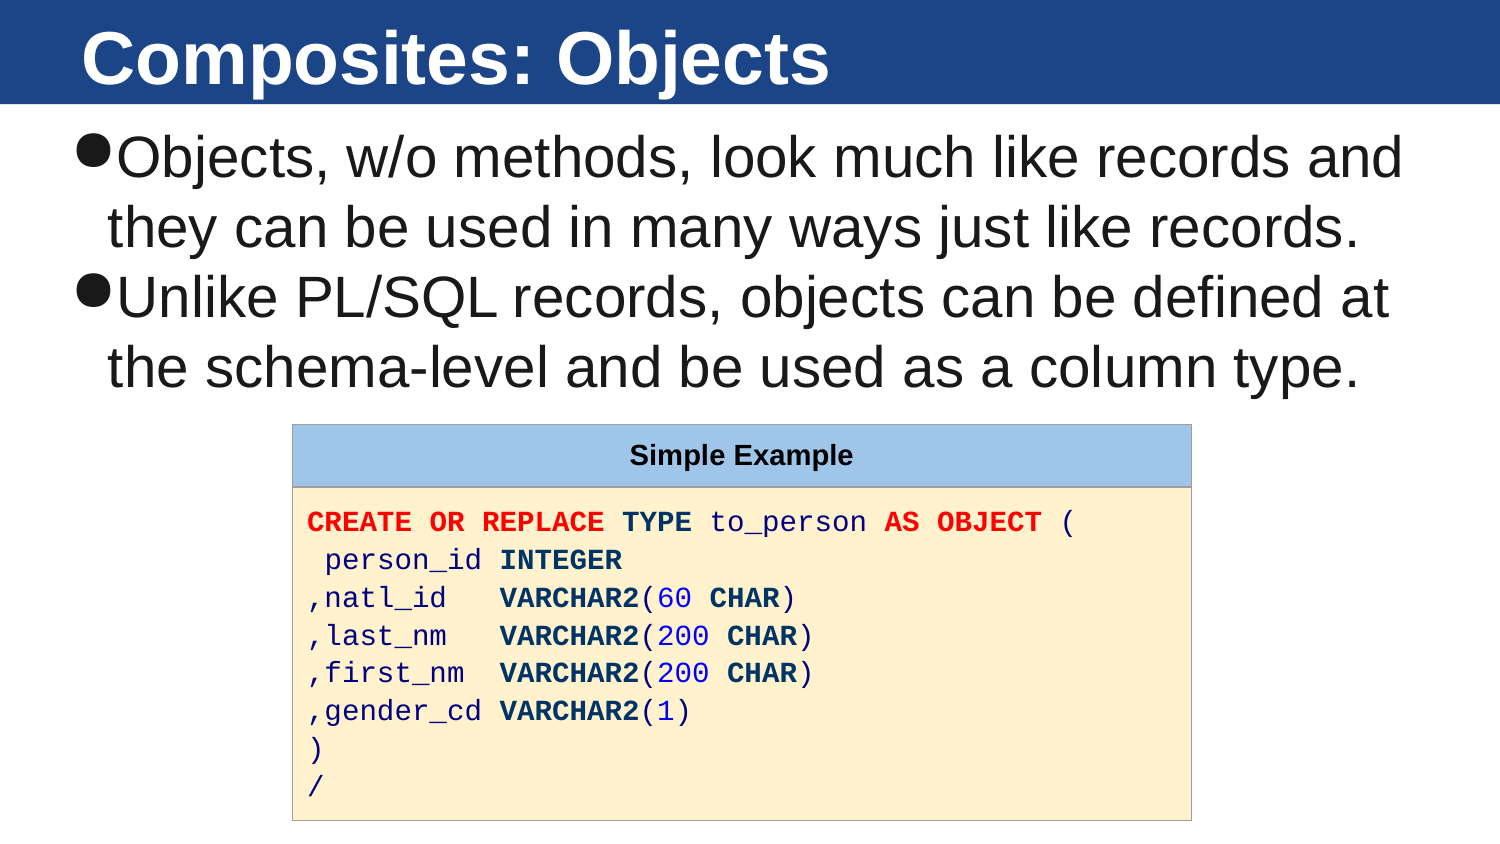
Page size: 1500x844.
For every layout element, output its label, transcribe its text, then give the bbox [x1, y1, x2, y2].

title Composites: Objects [66, 5, 1417, 104]
list Objects, w/o methods, look much like records and they can be used in many ways just like records. Unlike PL/SQL records, objects can be defined at the schema-level and be used as a column type. [17, 104, 1484, 415]
table_cell CREATE OR REPLACE TYPE to_person AS OBJECT ( person_id INTEGER ,natl_id VARCHAR2(60 CHAR) ,last_nm VARCHAR2(200 CHAR) ,first_nm VARCHAR2(200 CHAR) ,gender_cd VARCHAR2(1) ) / [293, 488, 1191, 820]
table_header Simple Example [293, 425, 1191, 486]
